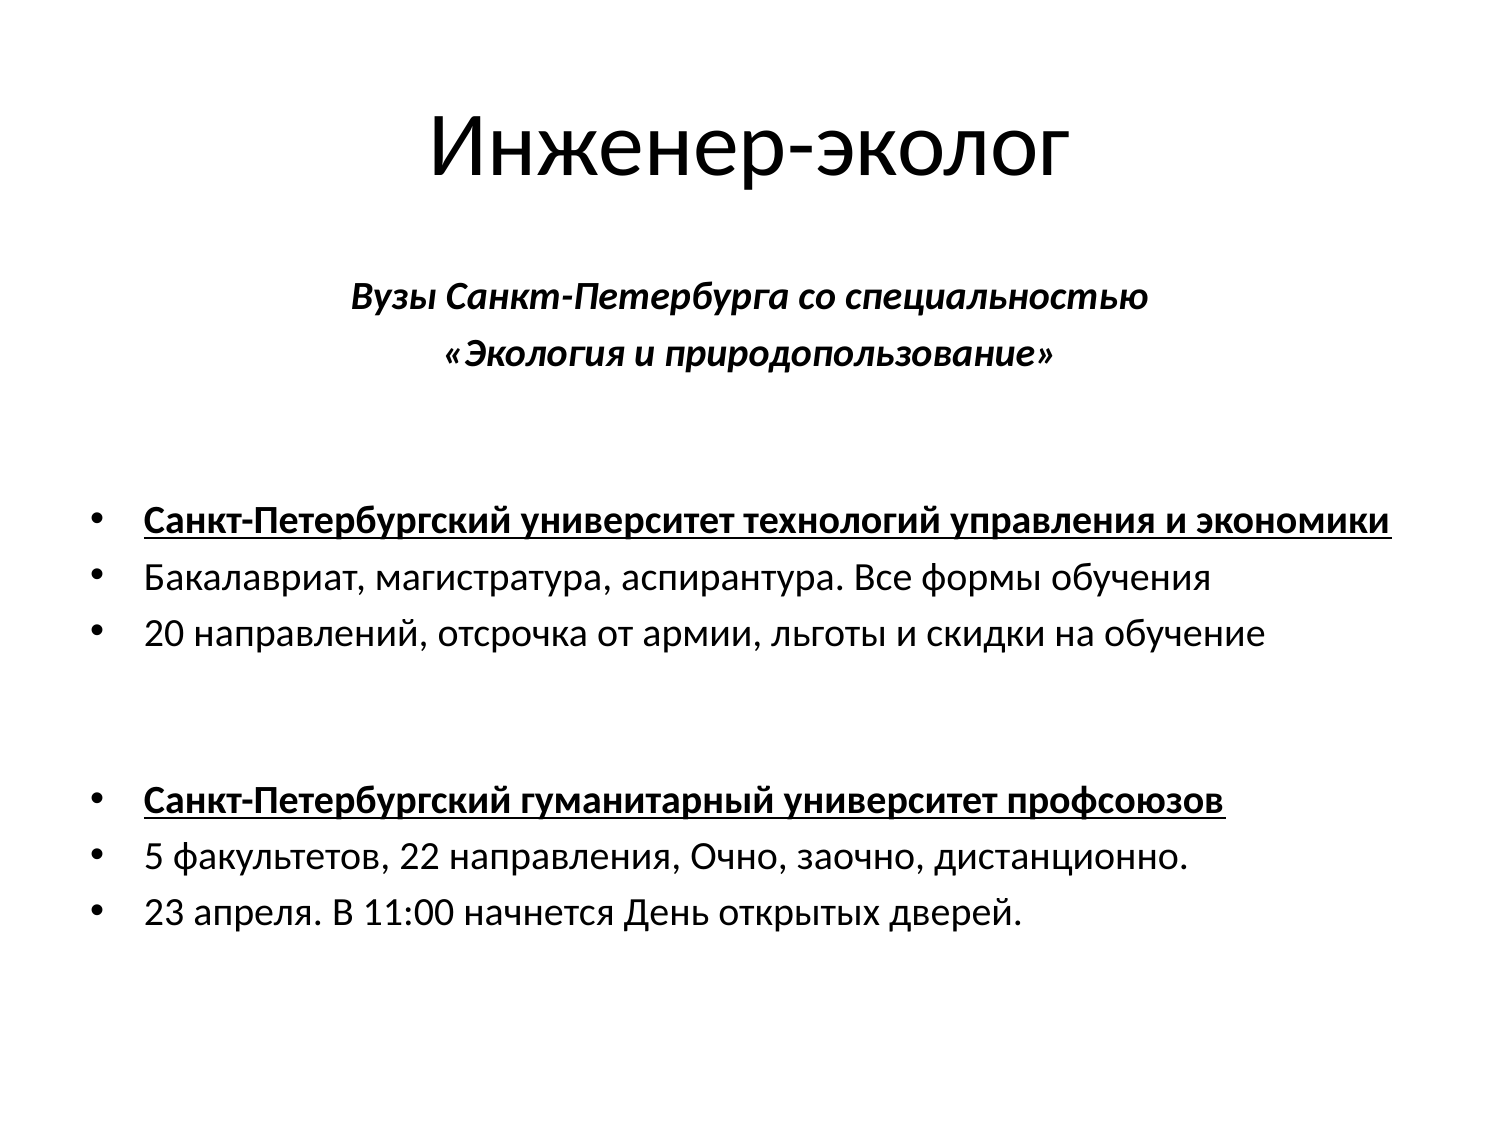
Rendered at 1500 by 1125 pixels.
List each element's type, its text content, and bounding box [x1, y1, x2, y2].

list Вузы Санкт-Петербурга со специальностью «Экология и природопользование» Санкт-Петербургский университет технологий управления и экономики Бакалавриат, магистратура, аспирантура. Все формы обучения 20 направлений, отсрочка от армии, льготы и скидки на обучение Санкт-Петербургский гуманитарный университет профсоюзов 5 факультетов, 22 направления, Очно, заочно, дистанционно. 23 апреля. В 11:00 начнется День открытых дверей. [75, 262, 1425, 1005]
title Инженер-эколог [75, 45, 1425, 233]
